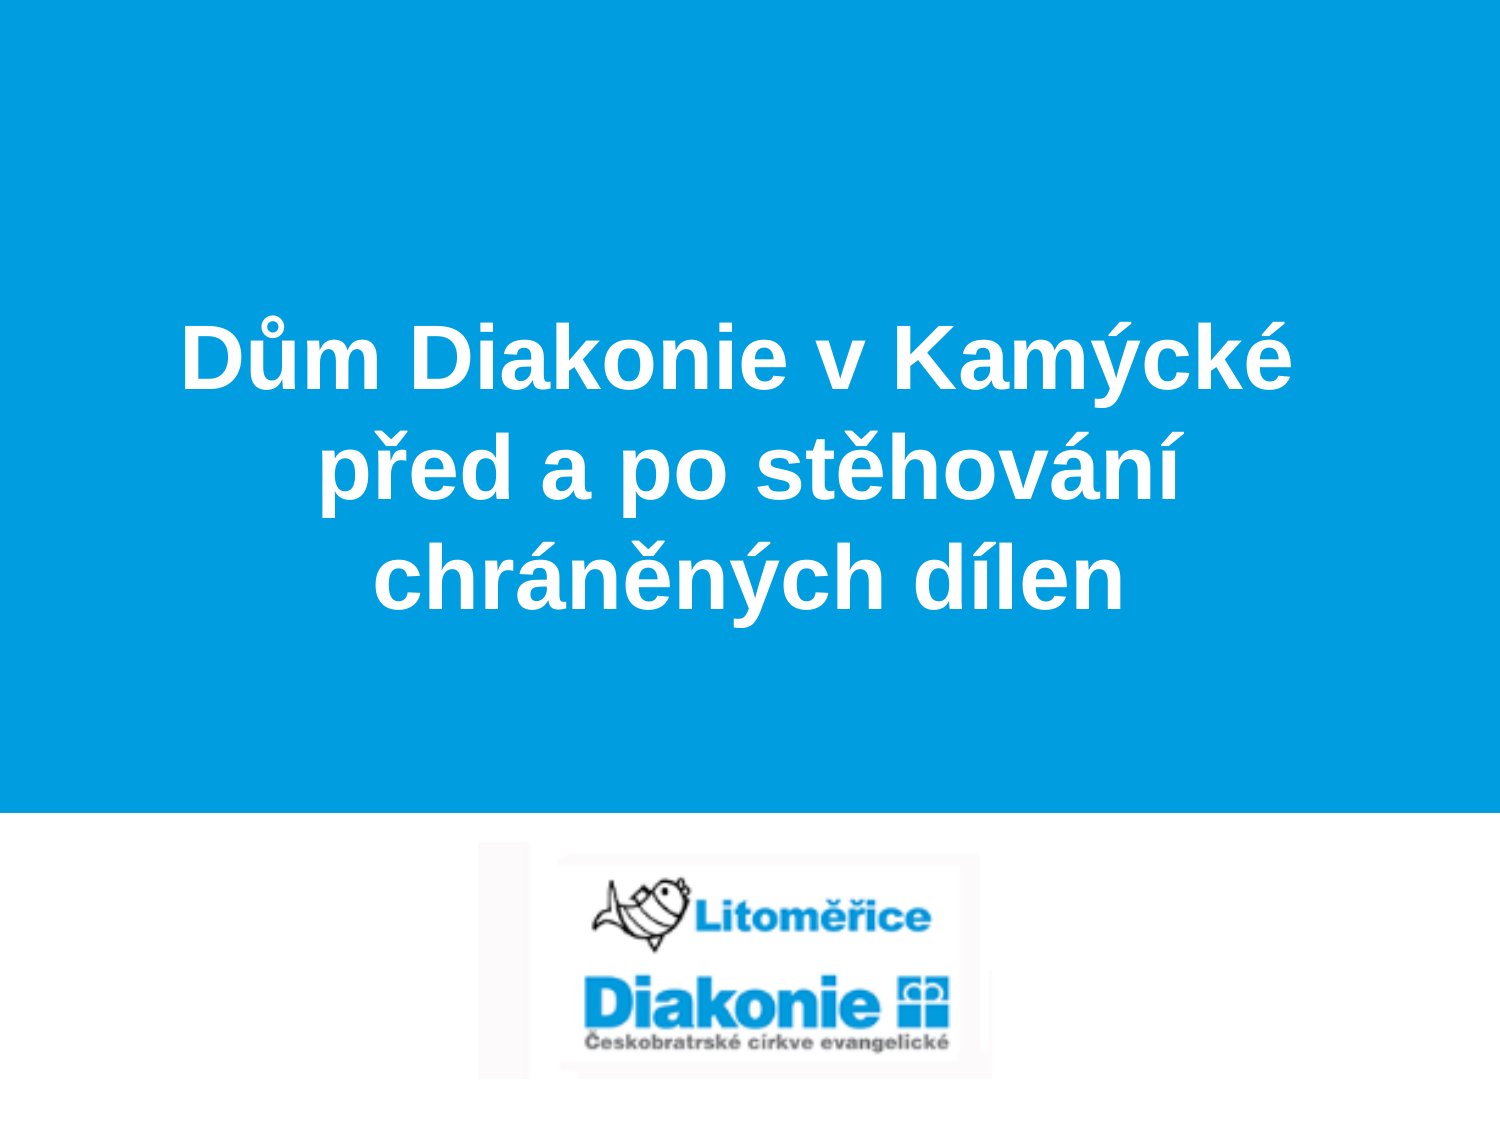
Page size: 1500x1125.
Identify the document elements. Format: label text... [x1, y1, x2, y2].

picture [477, 842, 1052, 1079]
text_box [0, 0, 1500, 813]
text_box Dům Diakonie v Kamýcké před a po stěhování chráněných dílen [76, 290, 1424, 677]
